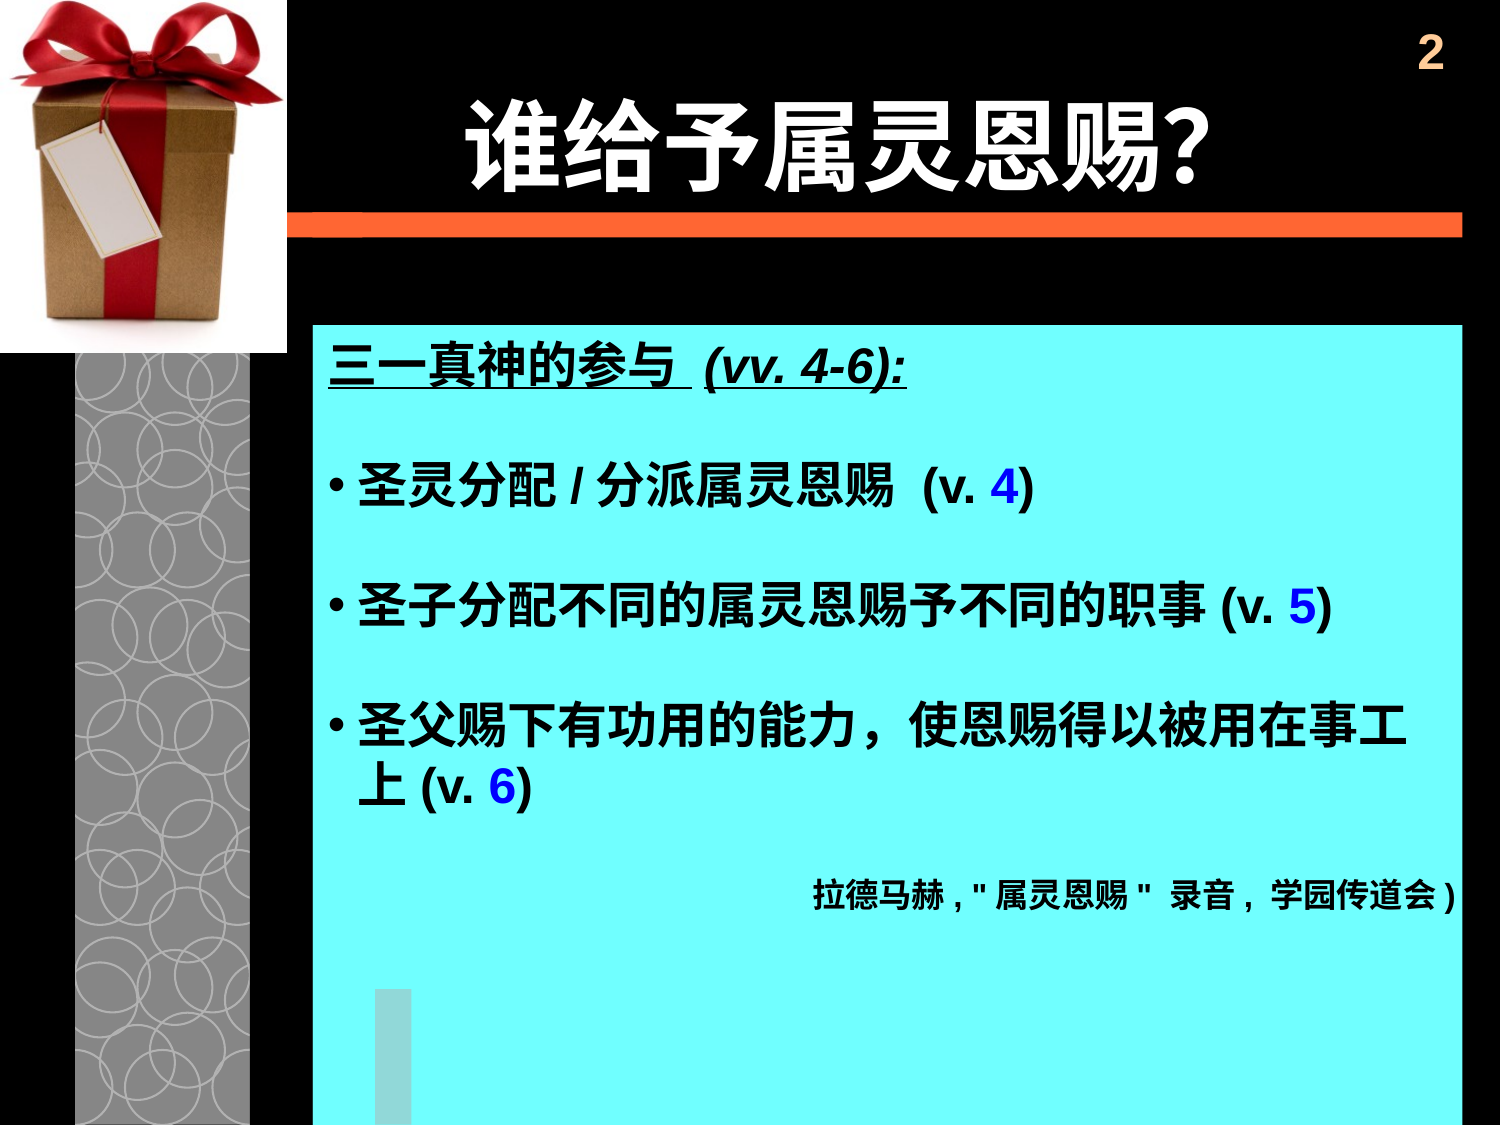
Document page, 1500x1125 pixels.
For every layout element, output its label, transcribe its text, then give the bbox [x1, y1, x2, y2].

picture [0, 0, 288, 353]
title 谁给予属灵恩赐？ [292, 24, 1500, 263]
text_box 三一真神的参与 (vv. 4-6): 圣灵分配/分派属灵恩赐 (v. 4) 圣子分配不同的属灵恩赐予不同的职事(v. 5) 圣父赐下有功用的能力，使恩赐得以被用在事工上(v. 6) 拉德马赫, "属灵恩赐" 录音, 学园传道会) [312, 326, 1471, 1049]
text_box 2 [1374, 12, 1488, 88]
